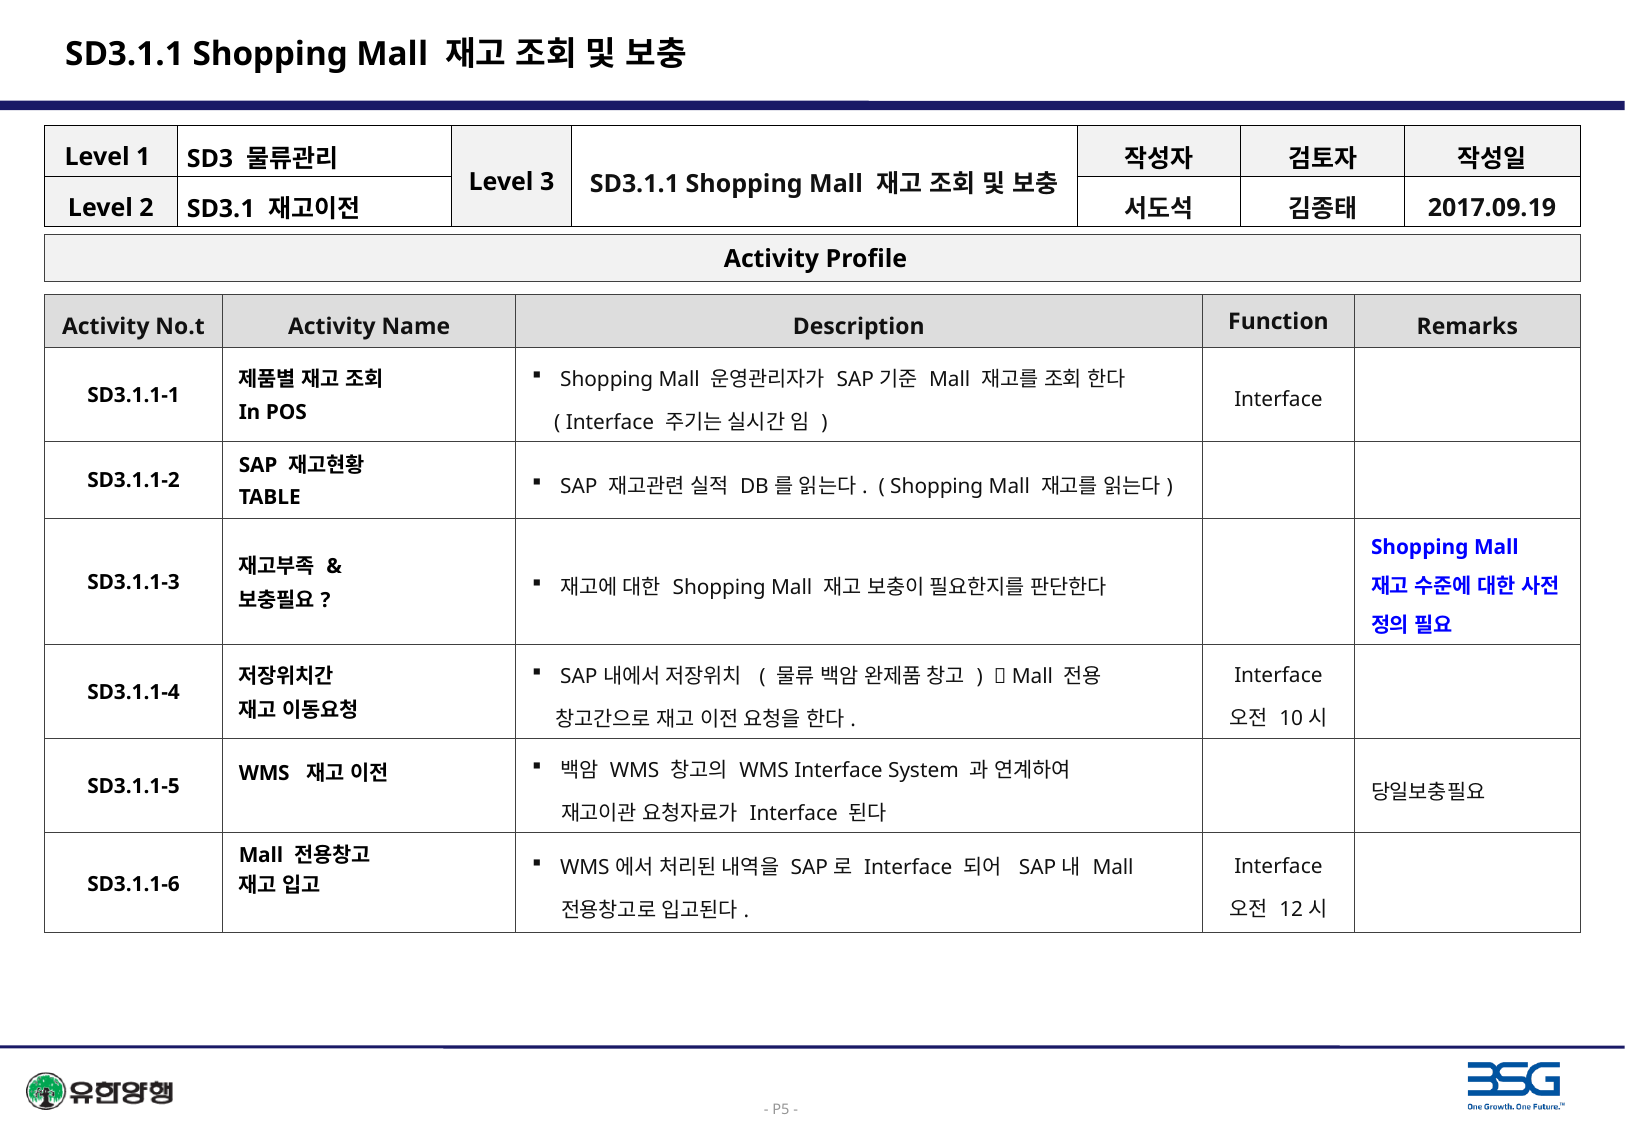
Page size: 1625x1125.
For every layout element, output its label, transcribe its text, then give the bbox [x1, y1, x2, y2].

table_header 검토자 [1241, 126, 1404, 176]
table_cell 백암 WMS 창고의 WMS Interface System 과 연계하여 재고이관 요청자료가 Interface 된다 [516, 739, 1202, 832]
table_cell SD3.1.1-6 [45, 833, 222, 932]
table_cell [1203, 442, 1354, 518]
table_cell [1355, 442, 1580, 518]
table_cell 김종태 [1241, 177, 1404, 226]
table_header Description [516, 295, 1202, 347]
table_cell Level 2 [45, 177, 177, 226]
table_cell Interface 오전 10시 [1203, 645, 1354, 738]
table_cell SAP 재고관련 실적 DB를 읽는다. ( Shopping Mall 재고를 읽는다) [516, 442, 1202, 518]
table_cell 재고에 대한 Shopping Mall 재고 보충이 필요한지를 판단한다 [516, 519, 1202, 644]
table_header 작성자 [1078, 126, 1240, 176]
table_cell Shopping Mall 운영관리자가 SAP기준 Mall 재고를 조회 한다 ( Interface 주기는 실시간 임 ) [516, 348, 1202, 441]
text_box Activity Profile [44, 234, 1581, 282]
table_cell 서도석 [1078, 177, 1240, 226]
table_header Activity No.t [45, 295, 222, 347]
table_cell Interface 오전 12시 [1203, 833, 1354, 932]
table_header SD3.1.1 Shopping Mall 재고 조회 및 보충 [572, 126, 1077, 226]
table_cell SD3.1.1-3 [45, 519, 222, 644]
table_cell Mall 전용창고 재고 입고 [223, 833, 515, 932]
picture [20, 1068, 178, 1112]
table_cell 재고부족 & 보충필요? [223, 519, 515, 644]
table_cell 2017.09.19 [1405, 177, 1580, 226]
table_header Level 3 [452, 126, 571, 226]
table_cell [1355, 348, 1580, 441]
table_cell SAP내에서 저장위치 ( 물류 백암 완제품 창고 )  Mall 전용 창고간으로 재고 이전 요청을 한다. [516, 645, 1202, 738]
table_cell Interface [1203, 348, 1354, 441]
table_cell WMS 재고 이전 [223, 739, 515, 832]
table_header Function [1203, 295, 1354, 347]
table_cell SAP 재고현황 TABLE [223, 442, 515, 518]
table_cell WMS에서 처리된 내역을 SAP로 Interface 되어 SAP내 Mall 전용창고로 입고된다. [516, 833, 1202, 932]
title SD3.1.1 Shopping Mall 재고 조회 및 보충 [50, 23, 1118, 80]
table_cell SD3.1.1-5 [45, 739, 222, 832]
table_header Level 1 [45, 126, 177, 176]
table_cell SD3.1.1-1 [45, 348, 222, 441]
picture [1466, 1062, 1565, 1110]
table_header SD3 물류관리 [178, 126, 451, 176]
table_cell 제품별 재고 조회 In POS [223, 348, 515, 441]
table_cell SD3.1.1-2 [45, 442, 222, 518]
table_header Activity Name [223, 295, 515, 347]
table_cell 저장위치간 재고 이동요청 [223, 645, 515, 738]
table_header 작성일 [1405, 126, 1580, 176]
table_header Remarks [1355, 295, 1580, 347]
table_cell [1203, 519, 1354, 644]
table_cell Shopping Mall 재고 수준에 대한 사전 정의 필요 [1355, 519, 1580, 644]
table_cell [1203, 739, 1354, 832]
table_cell [1355, 645, 1580, 738]
table_cell SD3.1.1-4 [45, 645, 222, 738]
table_cell [1355, 833, 1580, 932]
table_cell SD3.1 재고이전 [178, 177, 451, 226]
table_cell 당일보충필요 [1355, 739, 1580, 832]
